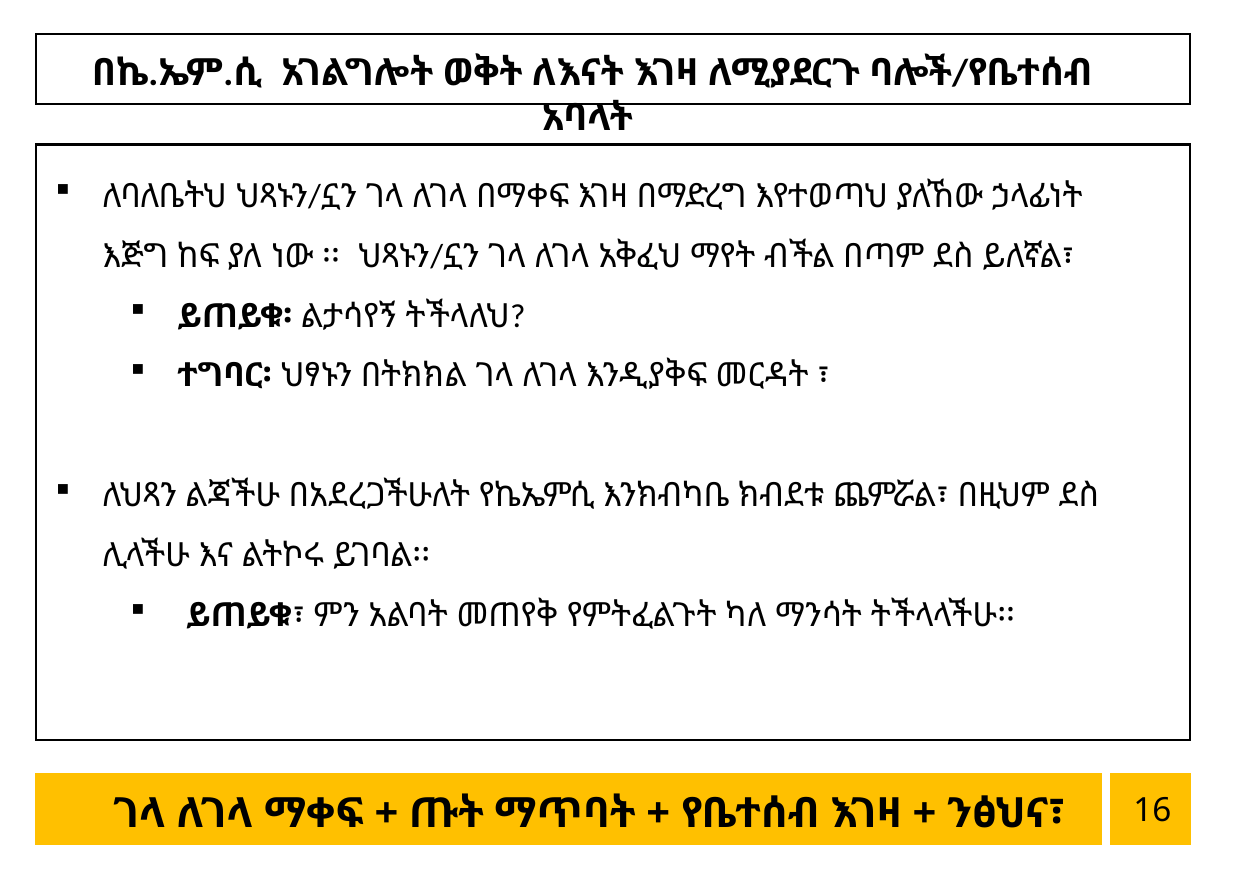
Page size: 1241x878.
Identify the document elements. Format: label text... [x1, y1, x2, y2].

text_box ለባለቤትህ ህጻኑን/ኗን ገላ ለገላ በማቀፍ እገዛ በማድረግ እየተወጣህ ያለኸው ኃላፊነት እጅግ ከፍ ያለ ነው ፡፡ ህጻኑን/ኗን ገላ ለገላ አቅፈህ ማየት ብችል በጣም ደስ ይለኛል፣ ይጠይቁ፡ ልታሳየኝ ትችላለህ? ተግባር፡ ህፃኑን በትክክል ገላ ለገላ እንዲያቅፍ መርዳት ፣ ለህጻን ልጃችሁ በአደረጋችሁለት የኬኤምሲ እንክብካቤ ክብደቱ ጨምሯል፣ በዚህም ደስ ሊላችሁ እና ልትኮሩ ይገባል፡፡ ይጠይቁ፣ ምን አልባት መጠየቅ የምትፈልጉት ካለ ማንሳት ትችላላችሁ፡፡ [40, 146, 1170, 701]
text_box በኬ.ኤም.ሲ አገልግሎት ወቅት ለእናት እገዛ ለሚያደርጉ ባሎች/የቤተሰብ አባላት [40, 40, 1144, 146]
text_box 16 [1118, 781, 1195, 836]
